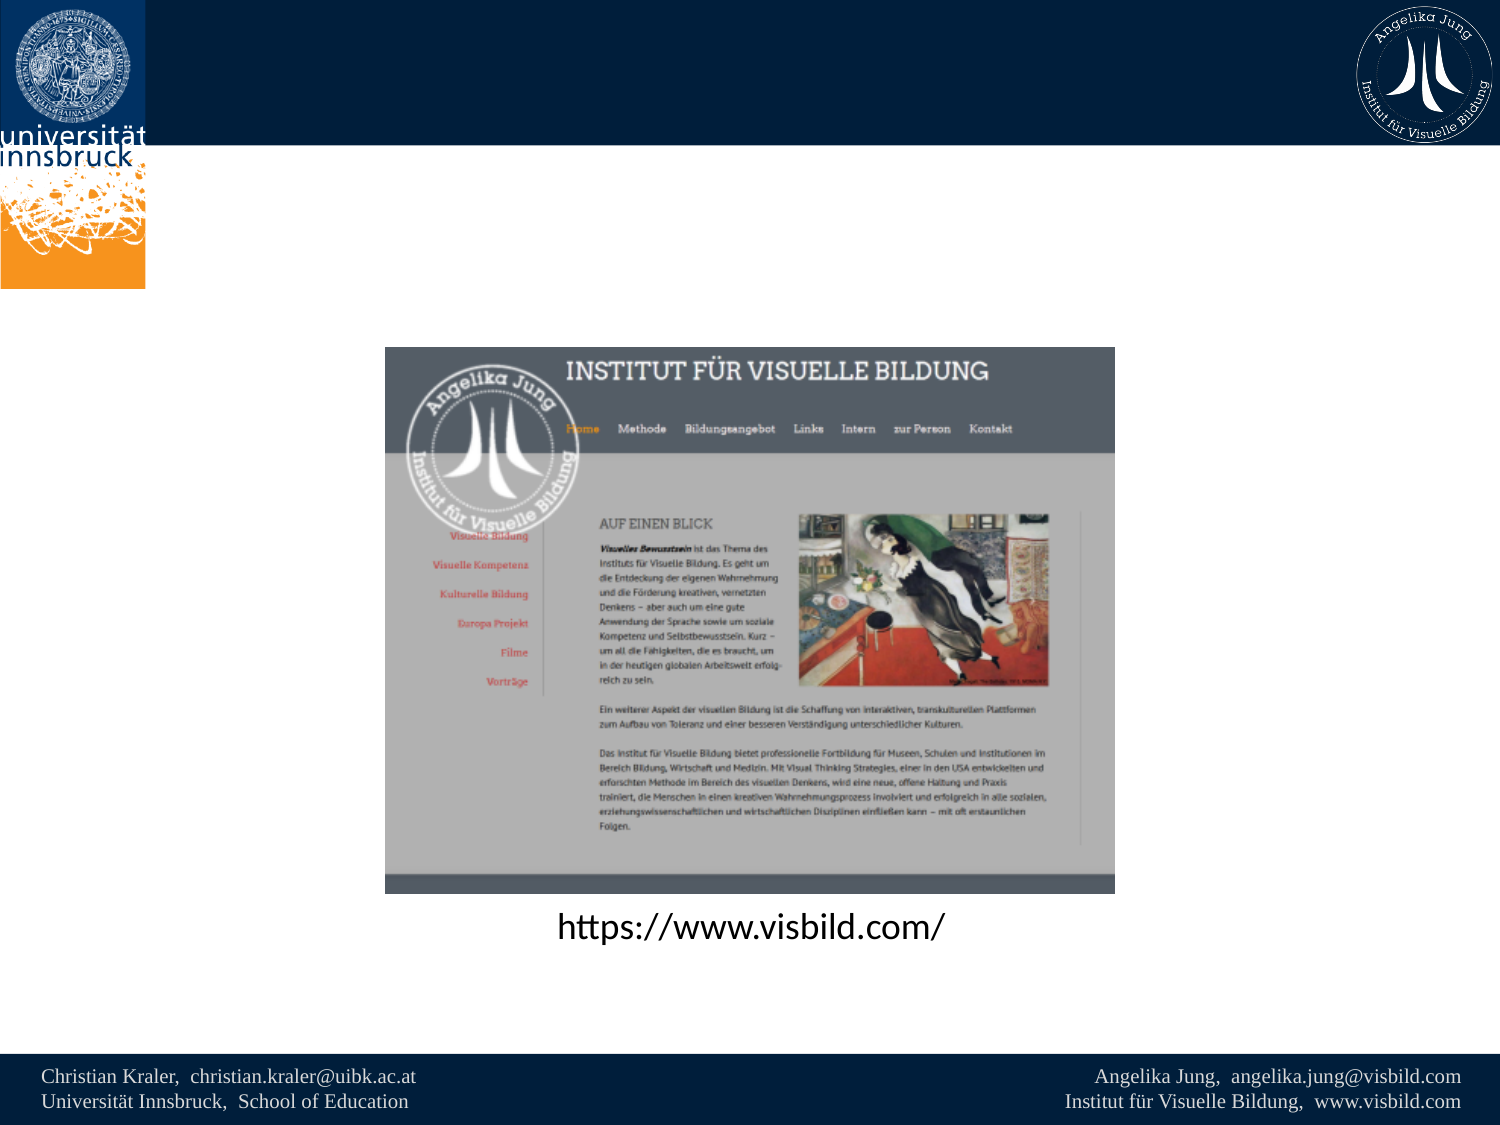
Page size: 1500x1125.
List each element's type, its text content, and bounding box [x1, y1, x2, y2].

picture [385, 347, 1115, 894]
text_box https://www.visbild.com/ [542, 894, 961, 955]
